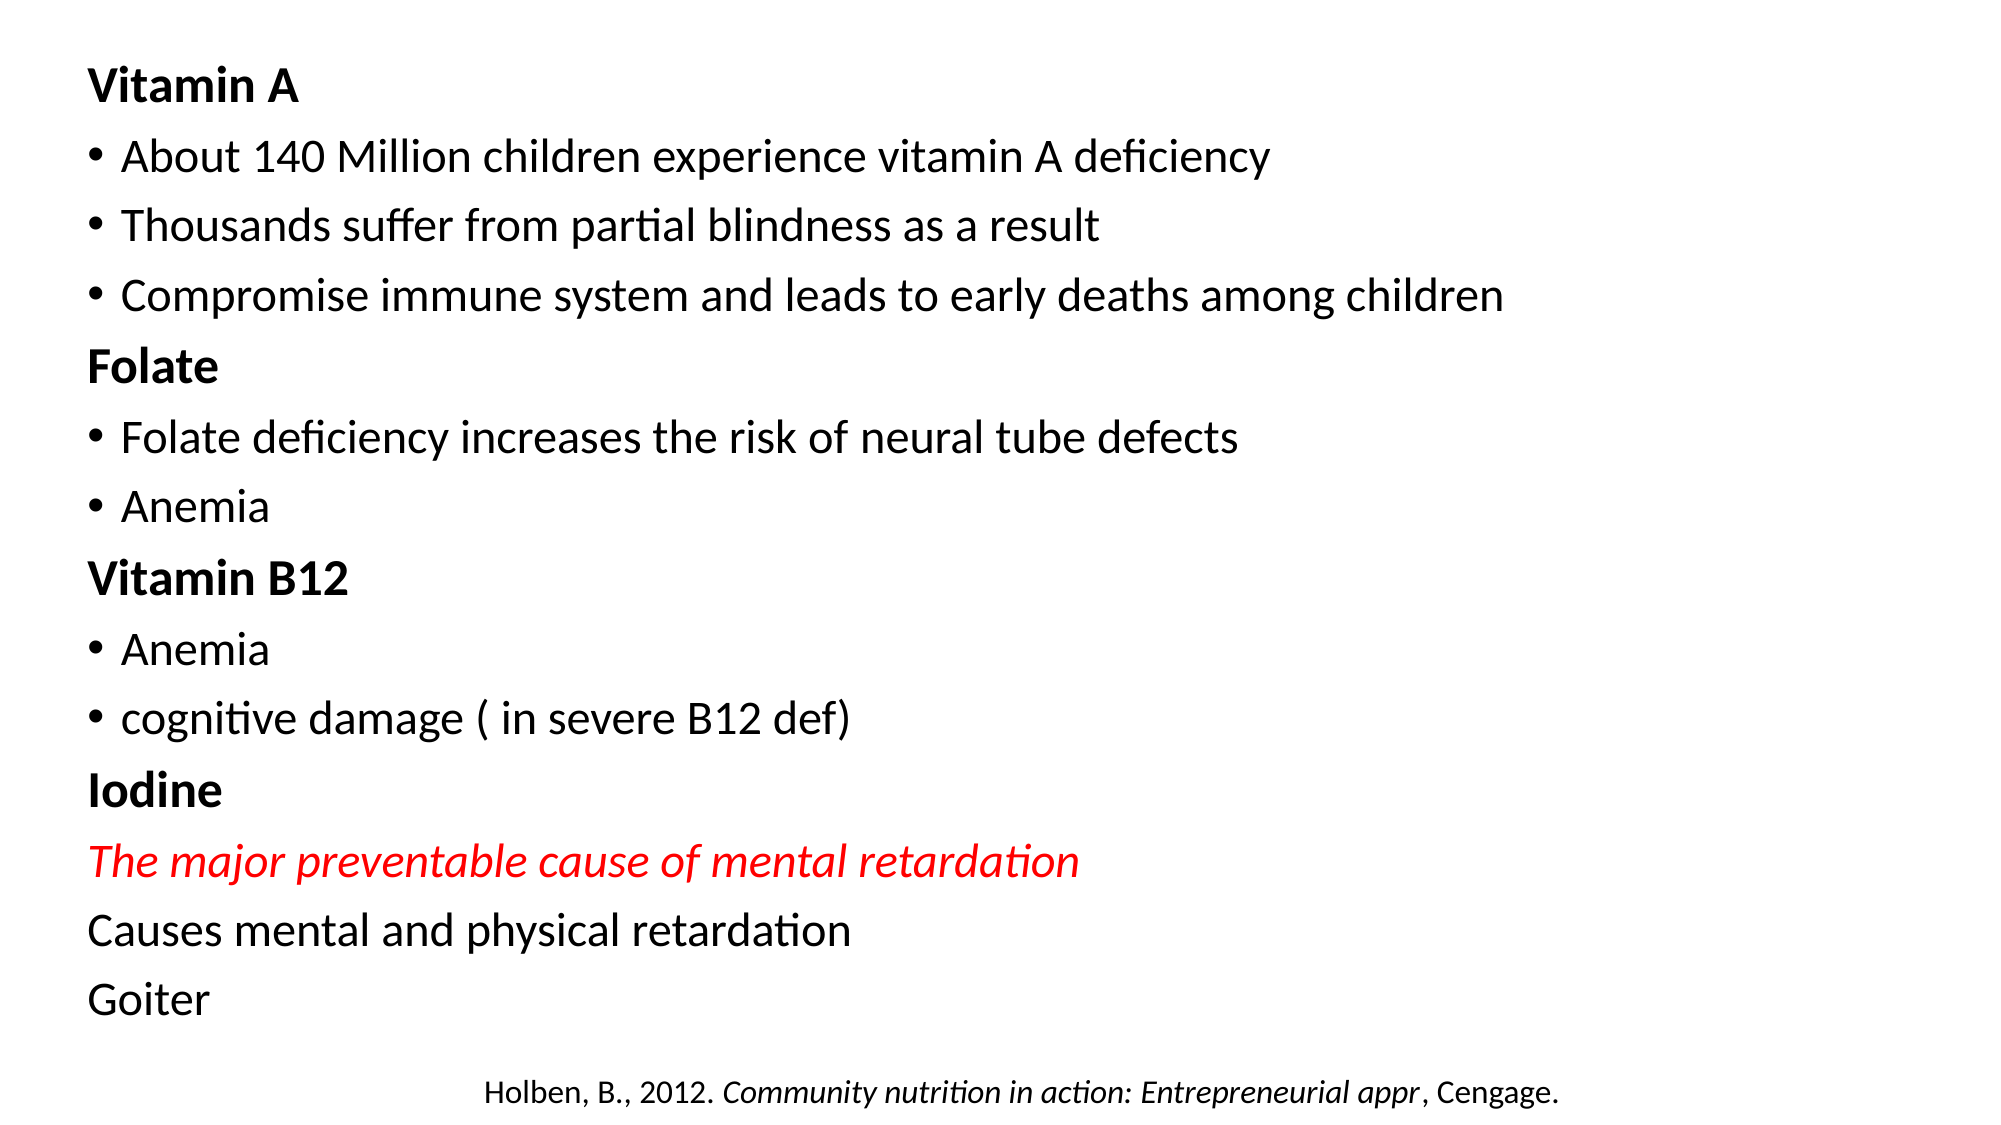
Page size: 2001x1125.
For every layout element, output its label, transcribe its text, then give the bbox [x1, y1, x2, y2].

text_box Holben, B., 2012. Community nutrition in action: Entrepreneurial appr, Cengage. [469, 1013, 2000, 1125]
list Vitamin A About 140 Million children experience vitamin A deficiency Thousands suffer from partial blindness as a result Compromise immune system and leads to early deaths among children Folate Folate deficiency increases the risk of neural tube defects Anemia Vitamin B12 Anemia cognitive damage ( in severe B12 def) Iodine The major preventable cause of mental retardation Causes mental and physical retardation Goiter [72, 50, 1863, 1045]
